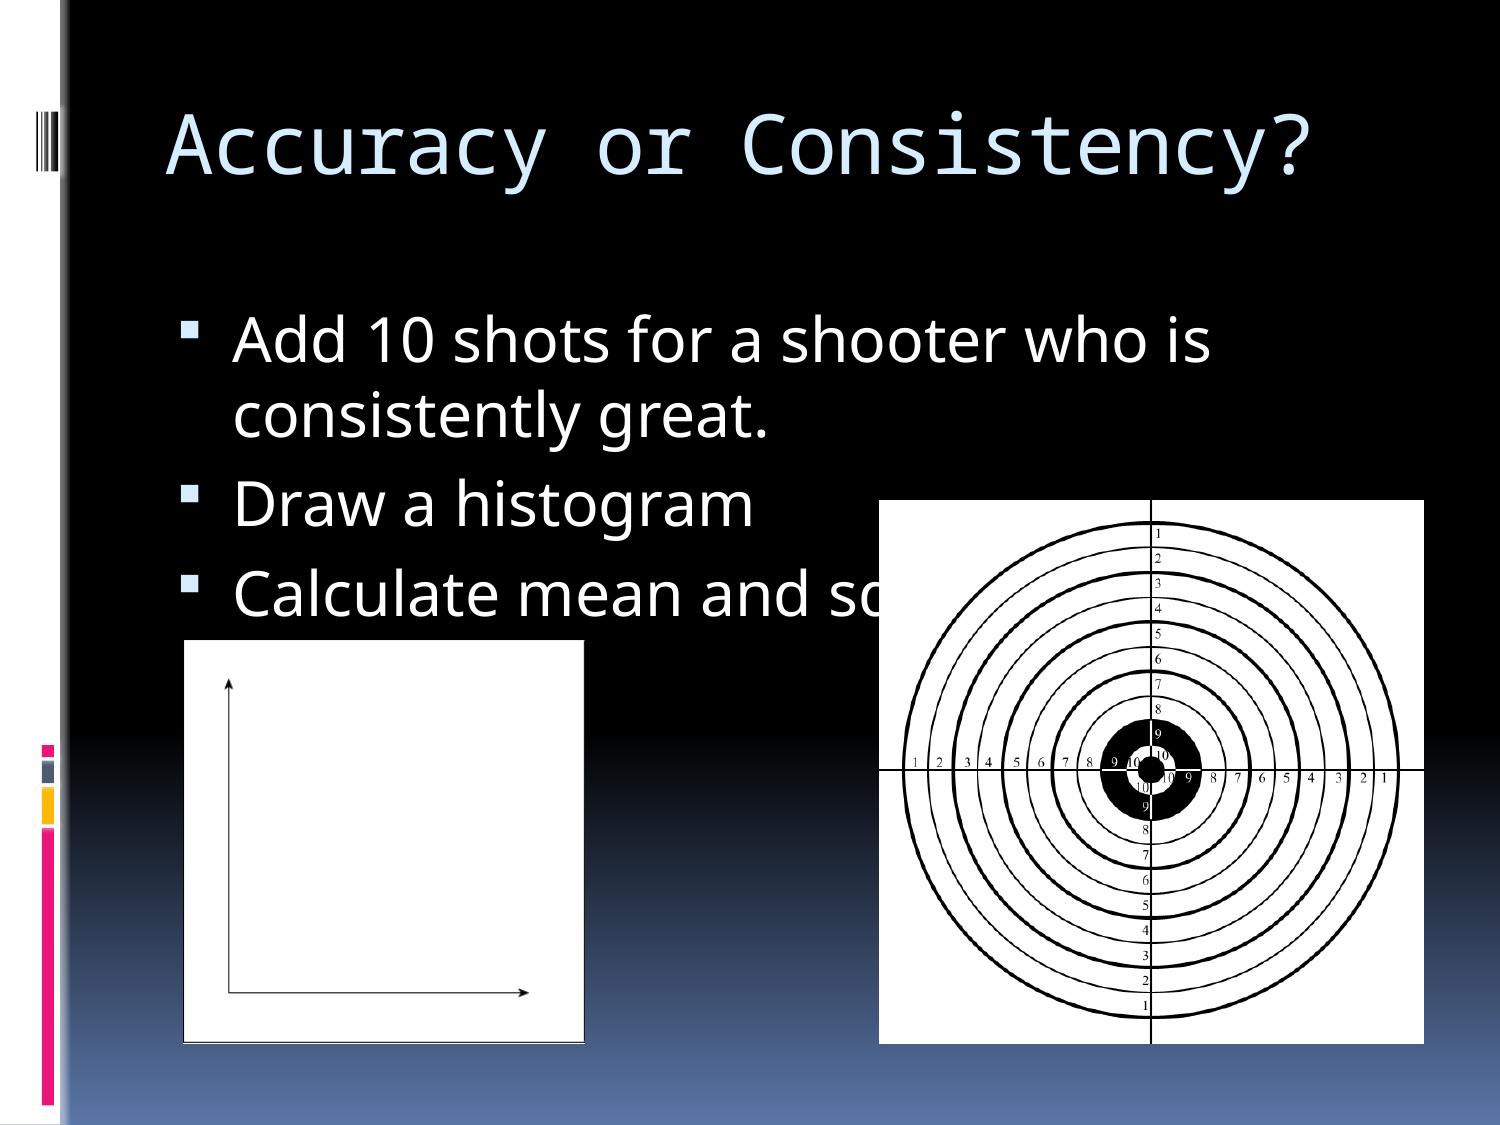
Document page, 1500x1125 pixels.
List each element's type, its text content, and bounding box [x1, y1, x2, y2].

picture [879, 500, 1424, 1045]
title Accuracy or Consistency? [150, 83, 1425, 234]
list Add 10 shots for a shooter who is consistently great. Draw a histogram Calculate mean and sd [150, 292, 1425, 1043]
picture [182, 638, 586, 1045]
